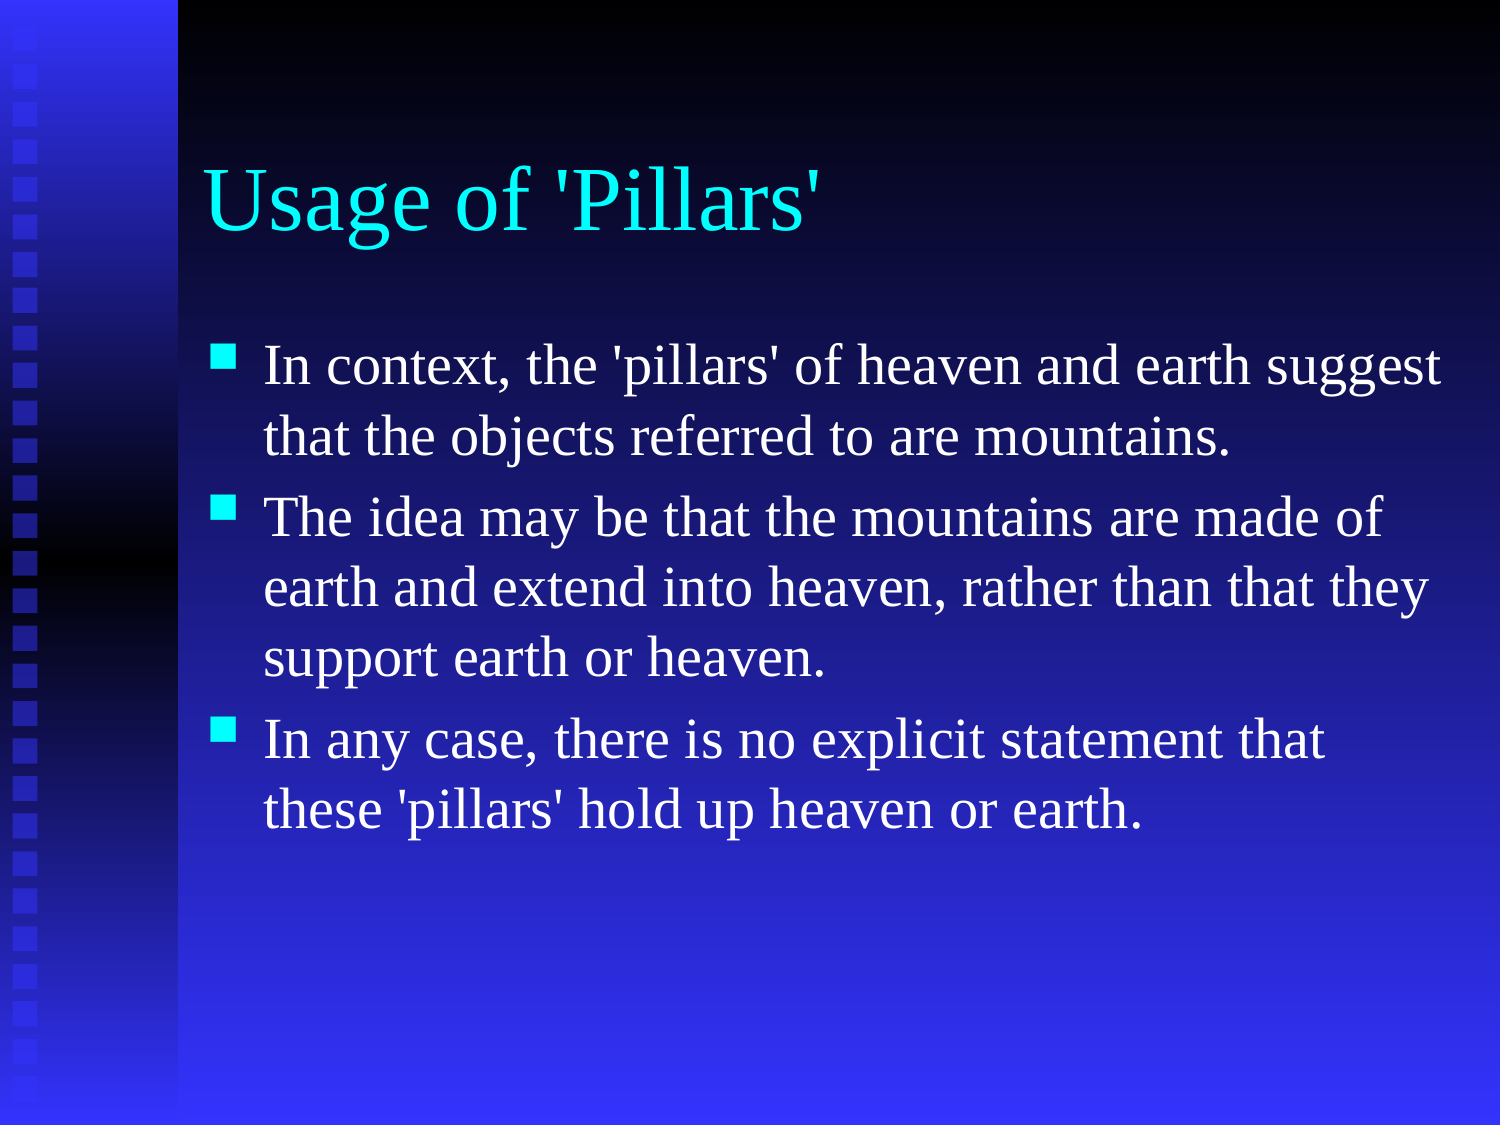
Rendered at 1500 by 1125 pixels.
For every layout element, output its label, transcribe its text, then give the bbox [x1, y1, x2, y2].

title Usage of 'Pillars' [187, 99, 1463, 288]
list In context, the 'pillars' of heaven and earth suggest that the objects referred to are mountains. The idea may be that the mountains are made of earth and extend into heaven, rather than that they support earth or heaven. In any case, there is no explicit statement that these 'pillars' hold up heaven or earth. [191, 319, 1467, 995]
